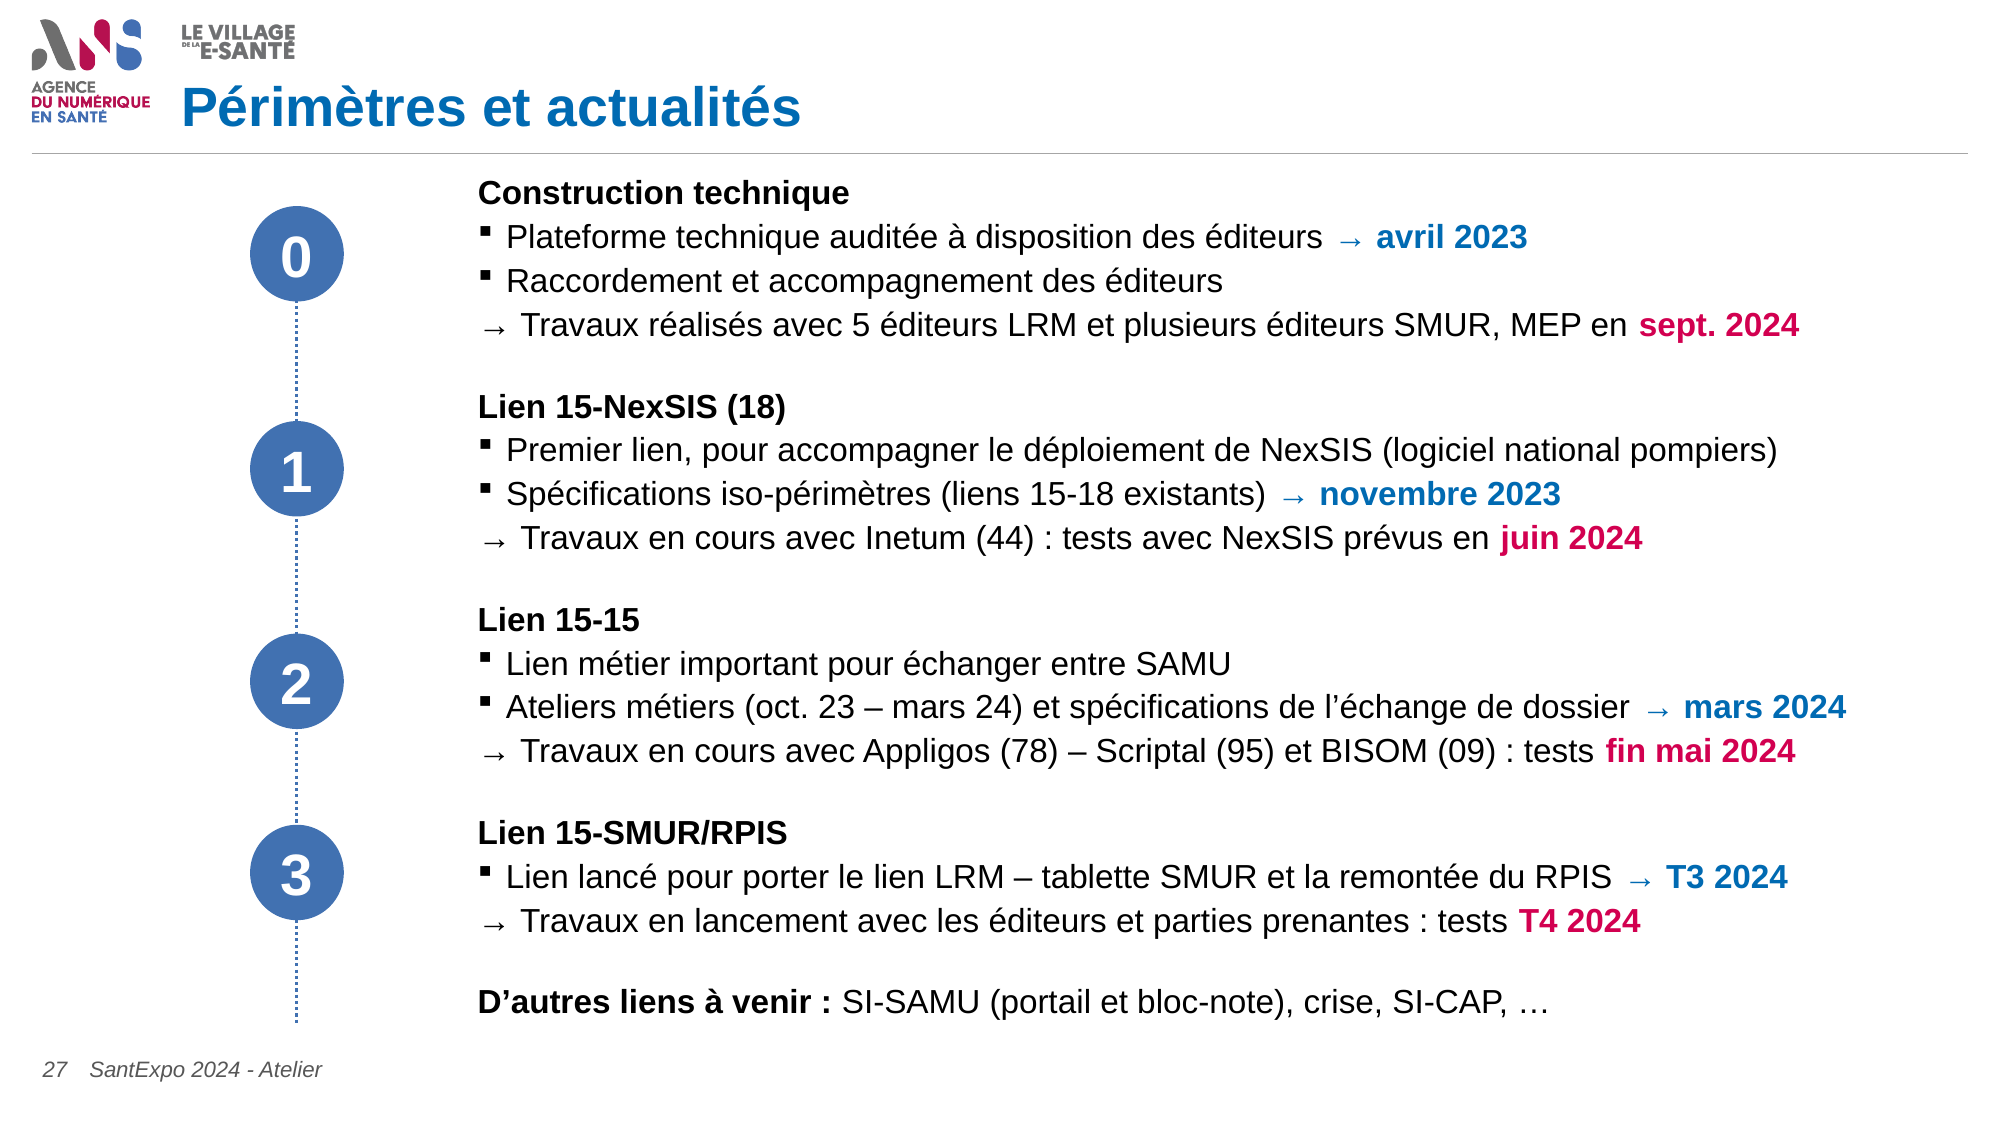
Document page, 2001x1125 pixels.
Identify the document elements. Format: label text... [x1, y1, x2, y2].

text_box Lien 15-15 Lien métier important pour échanger entre SAMU Ateliers métiers (oct. 23 – mars 24) et spécifications de l’échange de dossier → mars 2024 → Travaux en cours avec Appligos (78) – Scriptal (95) et BISOM (09) : tests fin mai 2024 [462, 586, 1887, 777]
text_box 3 [301, 822, 346, 923]
text_box 0 [248, 203, 346, 304]
picture [180, 18, 298, 65]
text_box 2 [248, 631, 292, 731]
title Périmètres et actualités [181, 19, 1945, 138]
text_box 1 [248, 419, 292, 519]
picture [31, 19, 150, 123]
text_box Construction technique Plateforme technique auditée à disposition des éditeurs → avril 2023 Raccordement et accompagnement des éditeurs → Travaux réalisés avec 5 éditeurs LRM et plusieurs éditeurs SMUR, MEP en sept. 2024 [462, 159, 1887, 351]
slide_number 27 [23, 1038, 87, 1099]
text_box Lien 15-SMUR/RPIS Lien lancé pour porter le lien LRM – tablette SMUR et la remontée du RPIS → T3 2024 → Travaux en lancement avec les éditeurs et parties prenantes : tests T4 2024 [462, 800, 1887, 947]
text_box 1 [301, 419, 346, 519]
footer SantExpo 2024 - Atelier [89, 1038, 1605, 1099]
text_box Lien 15-NexSIS (18) Premier lien, pour accompagner le déploiement de NexSIS (logiciel national pompiers) Spécifications iso-périmètres (liens 15-18 existants) → novembre 2023 → Travaux en cours avec Inetum (44) : tests avec NexSIS prévus en juin 2024 [462, 373, 1824, 564]
text_box 3 [248, 822, 292, 923]
text_box D’autres liens à venir : SI-SAMU (portail et bloc-note), crise, SI-CAP, … [462, 968, 1723, 1028]
text_box 2 [301, 631, 346, 731]
